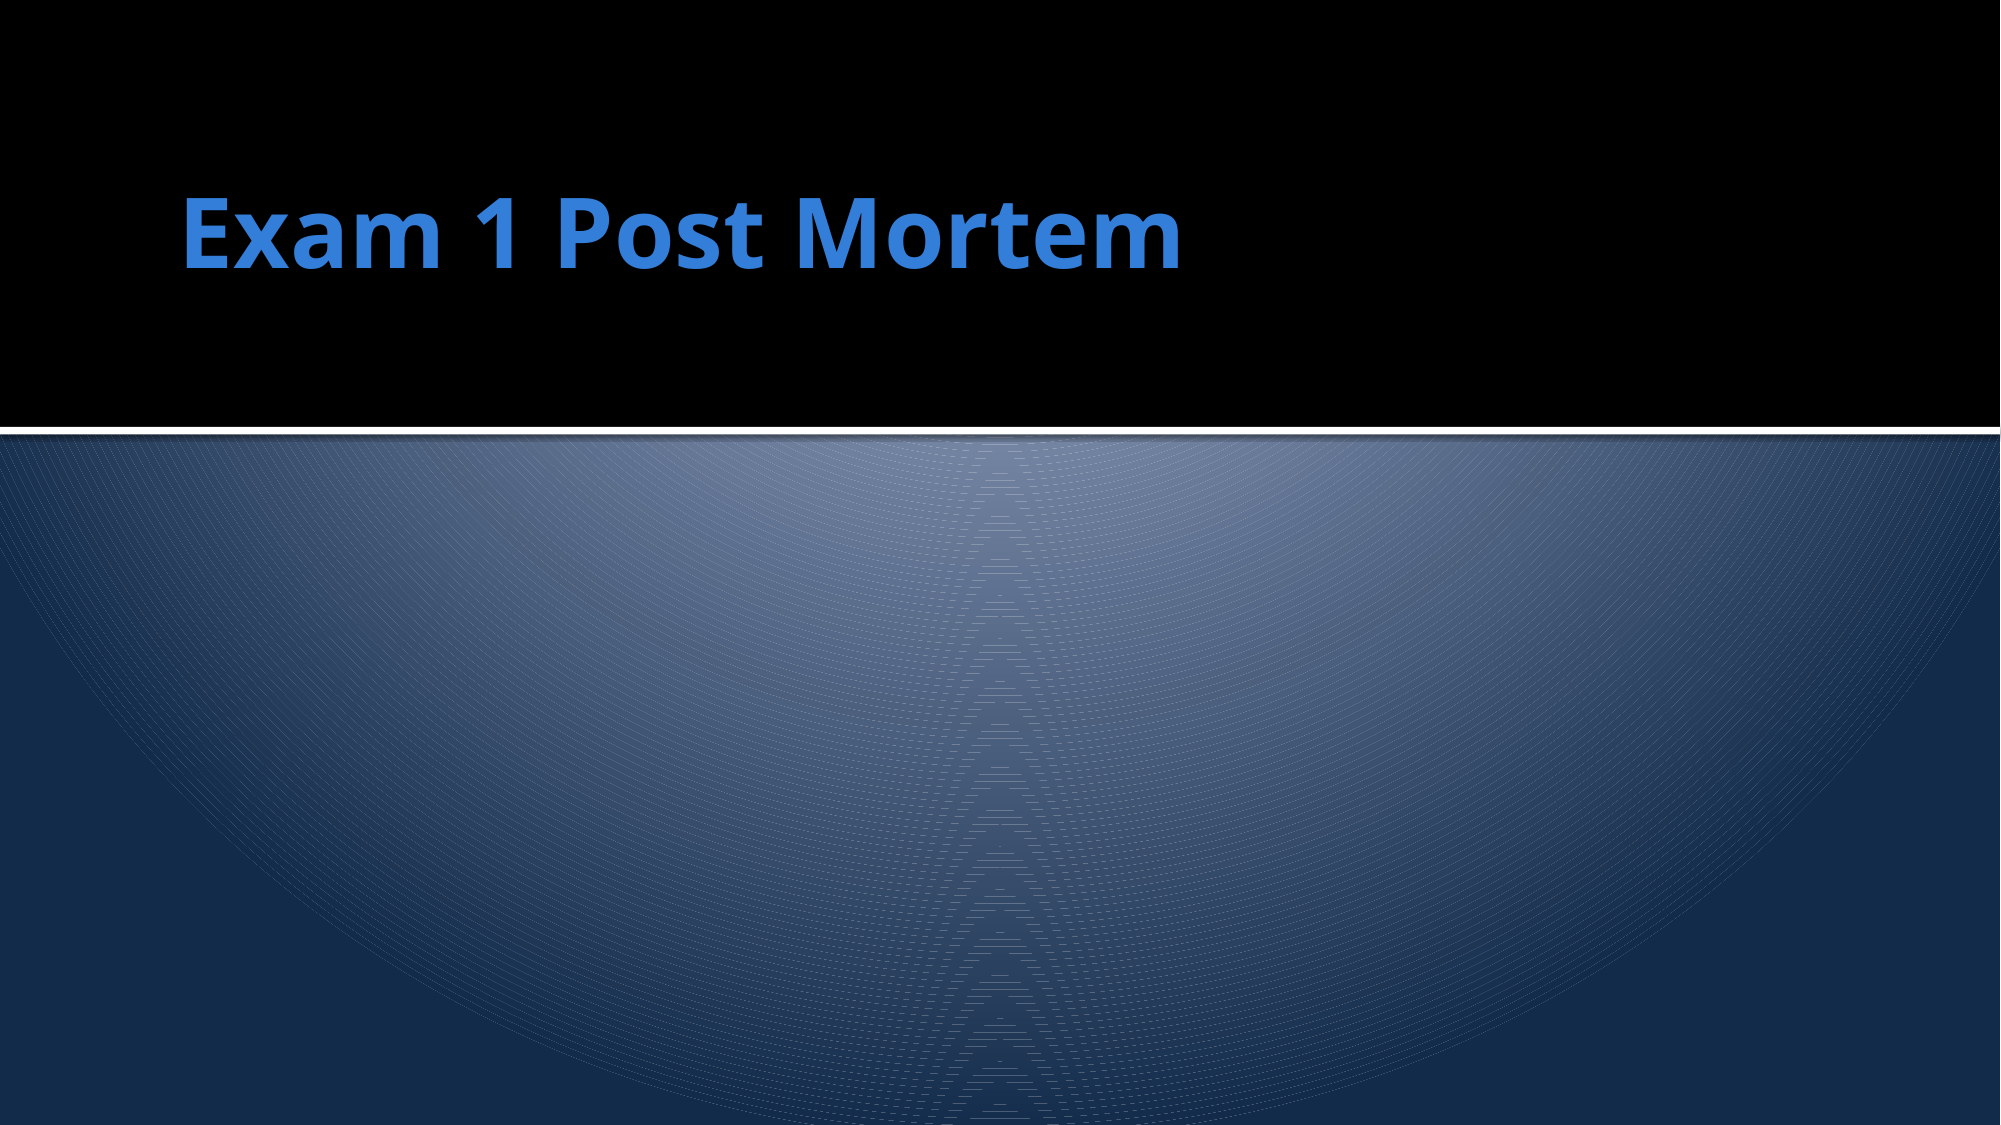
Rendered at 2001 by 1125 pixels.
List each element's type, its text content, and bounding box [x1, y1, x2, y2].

title Exam 1 Post Mortem [163, 19, 1917, 288]
